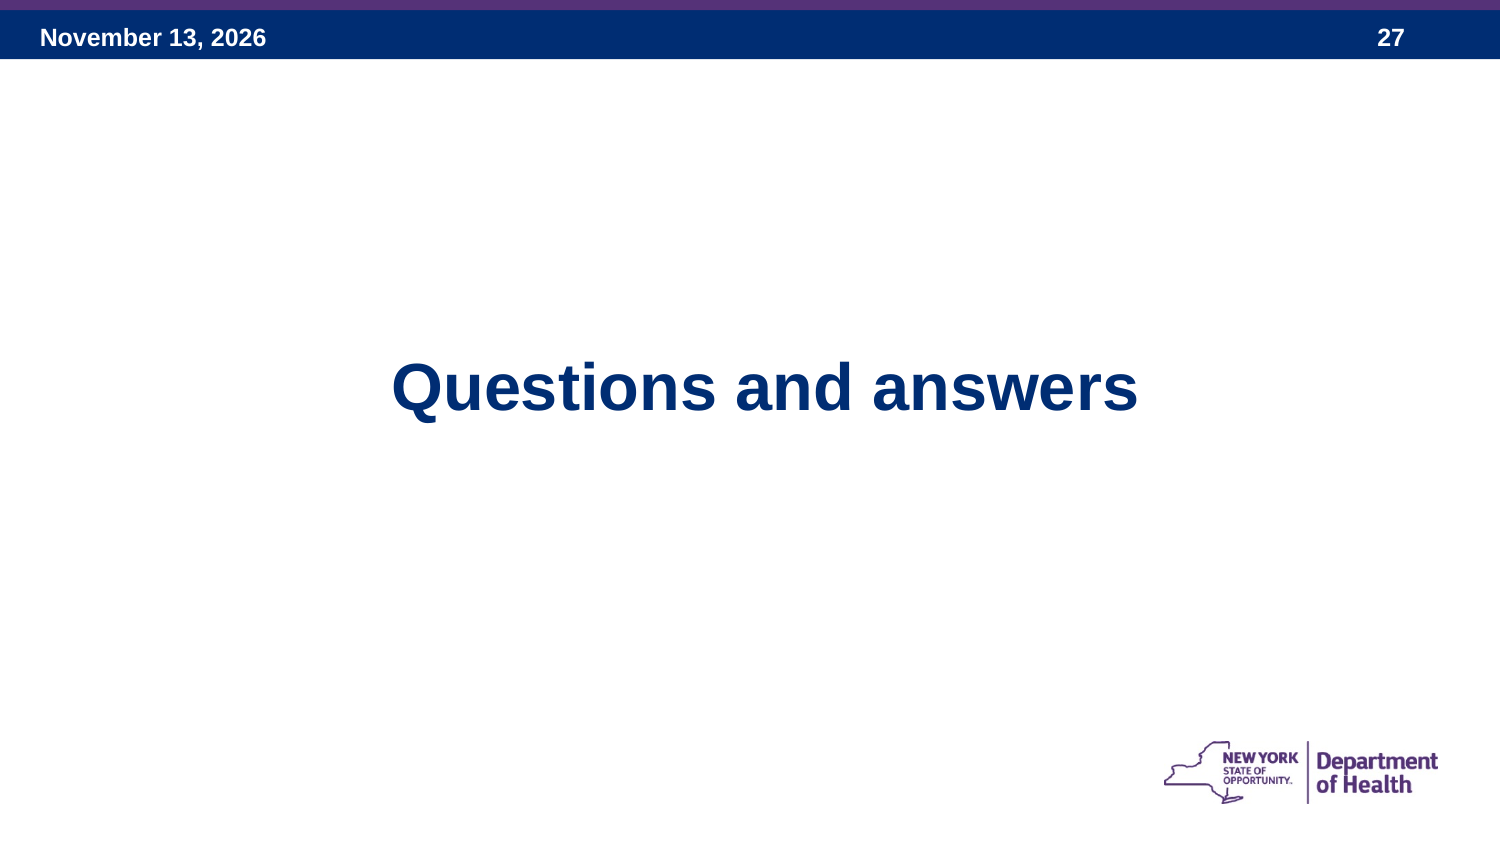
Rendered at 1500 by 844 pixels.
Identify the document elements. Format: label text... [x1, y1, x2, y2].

picture [1164, 741, 1438, 804]
text_box Questions and answers [196, 336, 1335, 432]
